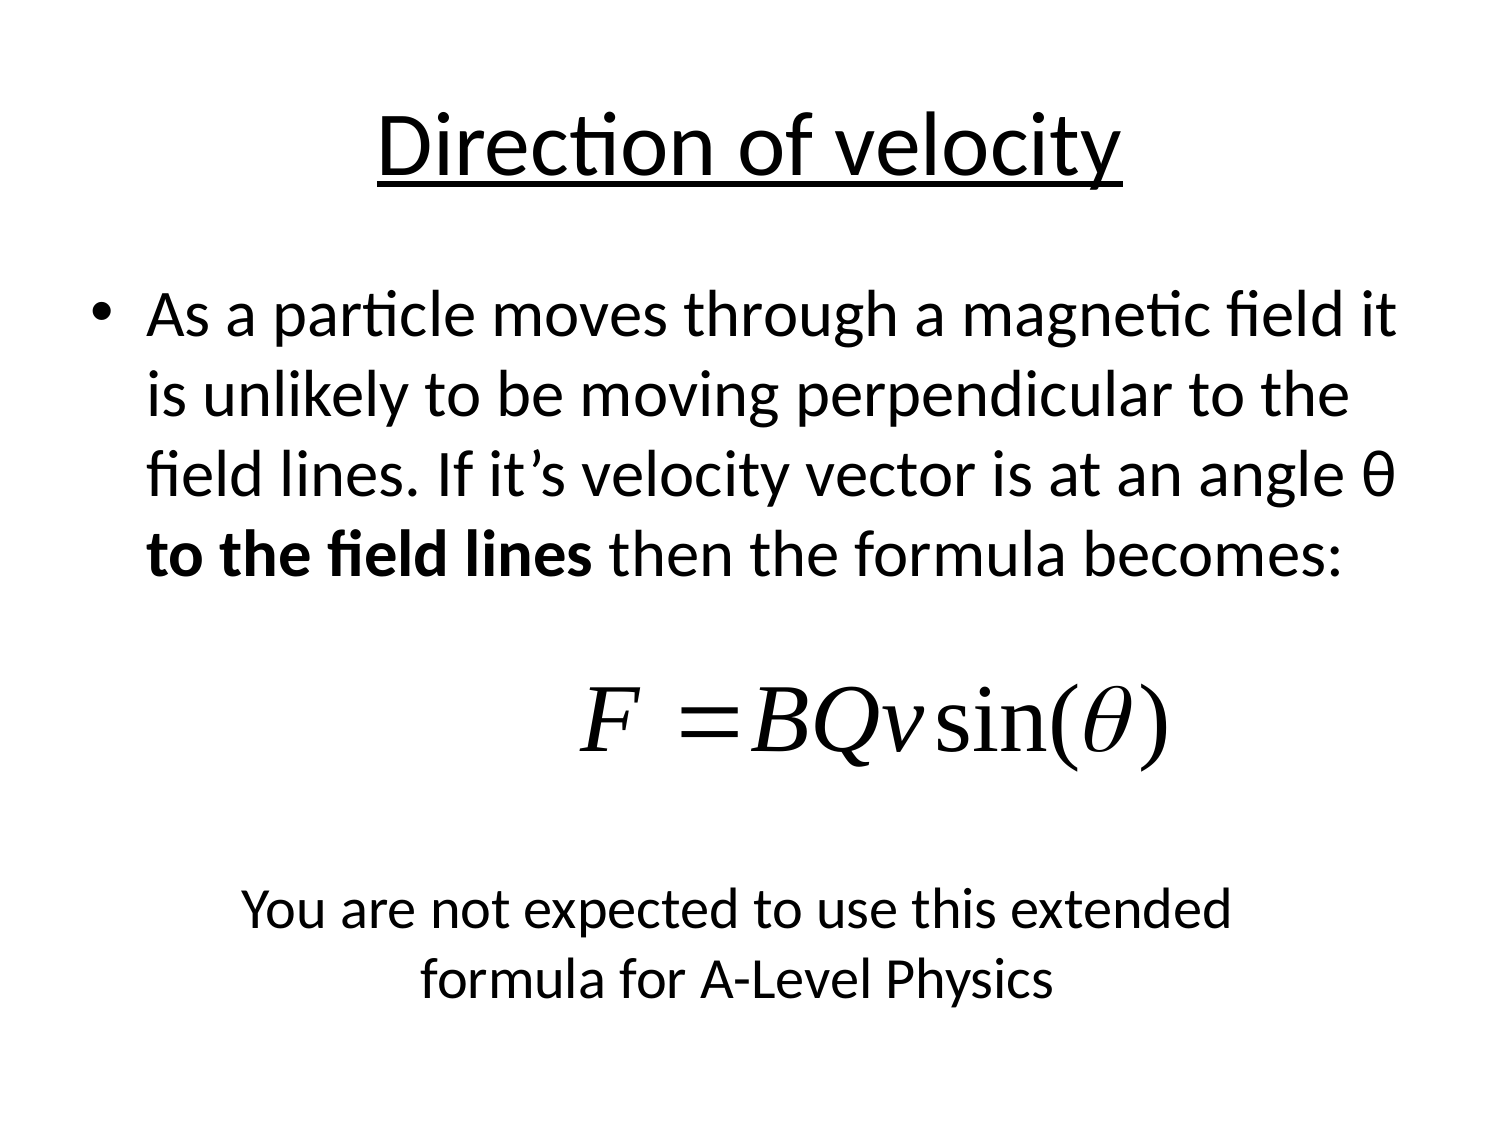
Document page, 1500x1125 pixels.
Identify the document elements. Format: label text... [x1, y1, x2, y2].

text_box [562, 662, 1188, 793]
title Direction of velocity [75, 45, 1425, 233]
list As a particle moves through a magnetic field it is unlikely to be moving perpendicular to the field lines. If it’s velocity vector is at an angle θ to the field lines then the formula becomes: [75, 262, 1425, 613]
text_box You are not expected to use this extended formula for A-Level Physics [187, 862, 1288, 1018]
